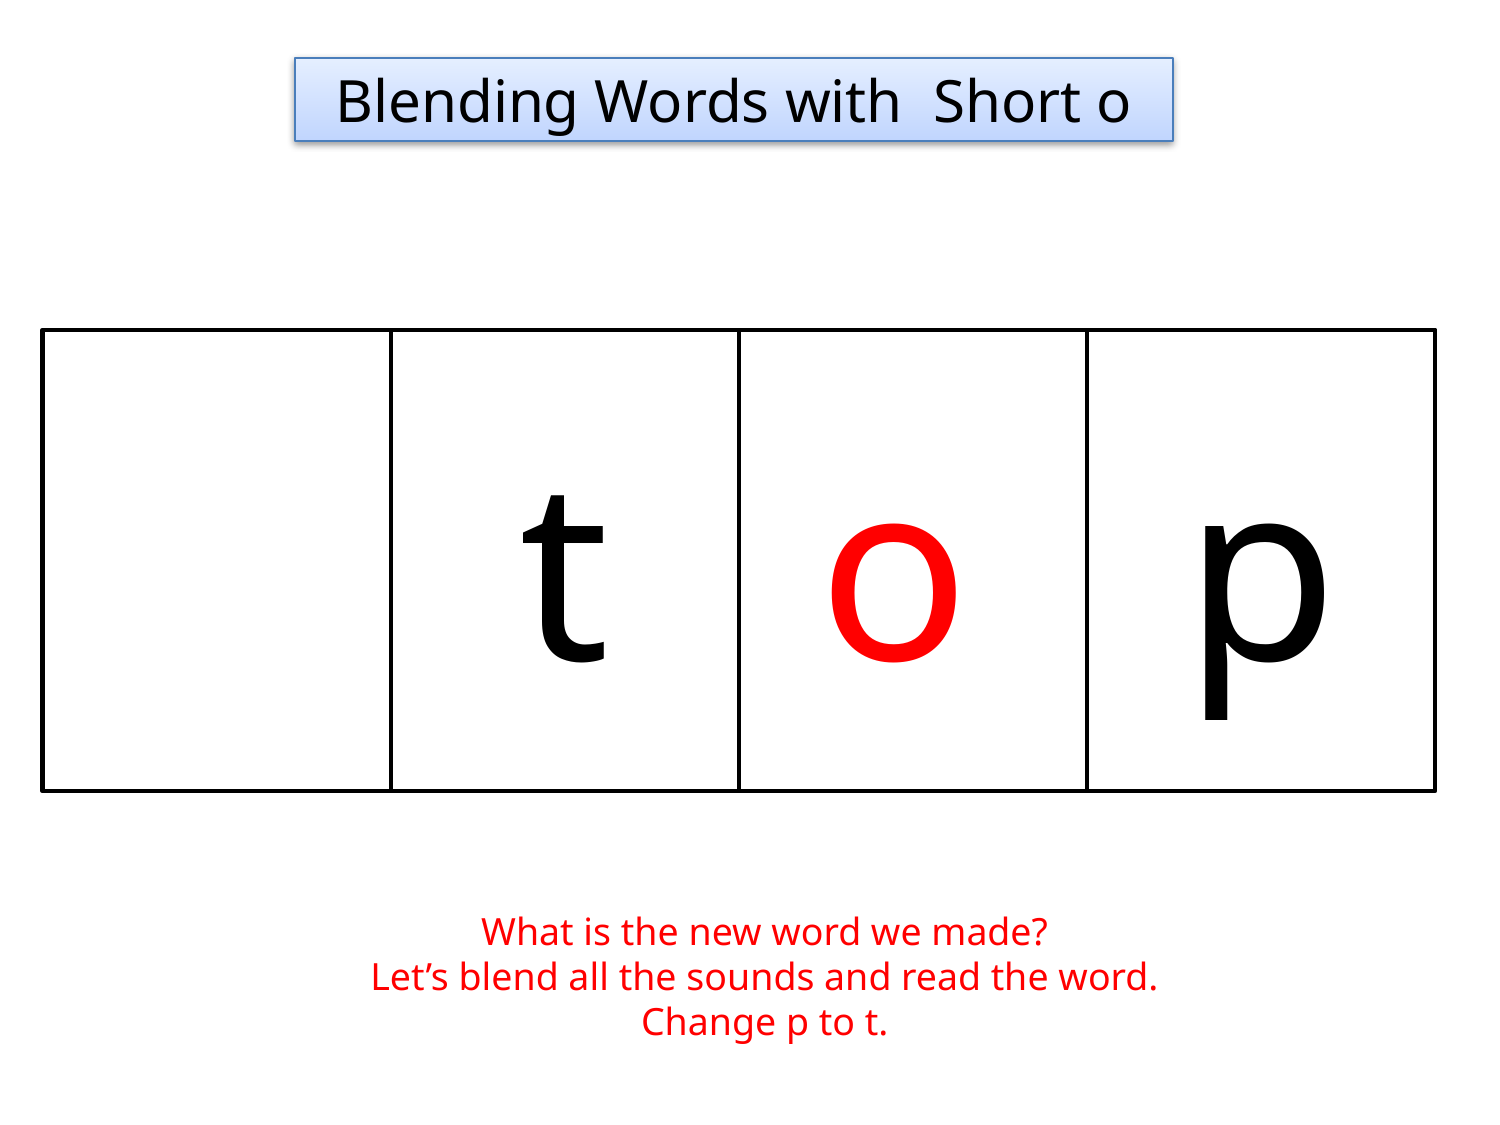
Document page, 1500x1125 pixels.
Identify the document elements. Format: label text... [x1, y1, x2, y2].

text_box [40, 328, 389, 793]
text_box Blending Words with Short o [294, 57, 1174, 142]
text_box o [737, 328, 1085, 793]
text_box What is the new word we made? Let’s blend all the sounds and read the word. Change p to t. [241, 900, 1288, 1051]
text_box t [389, 328, 737, 793]
text_box p [1085, 328, 1437, 793]
